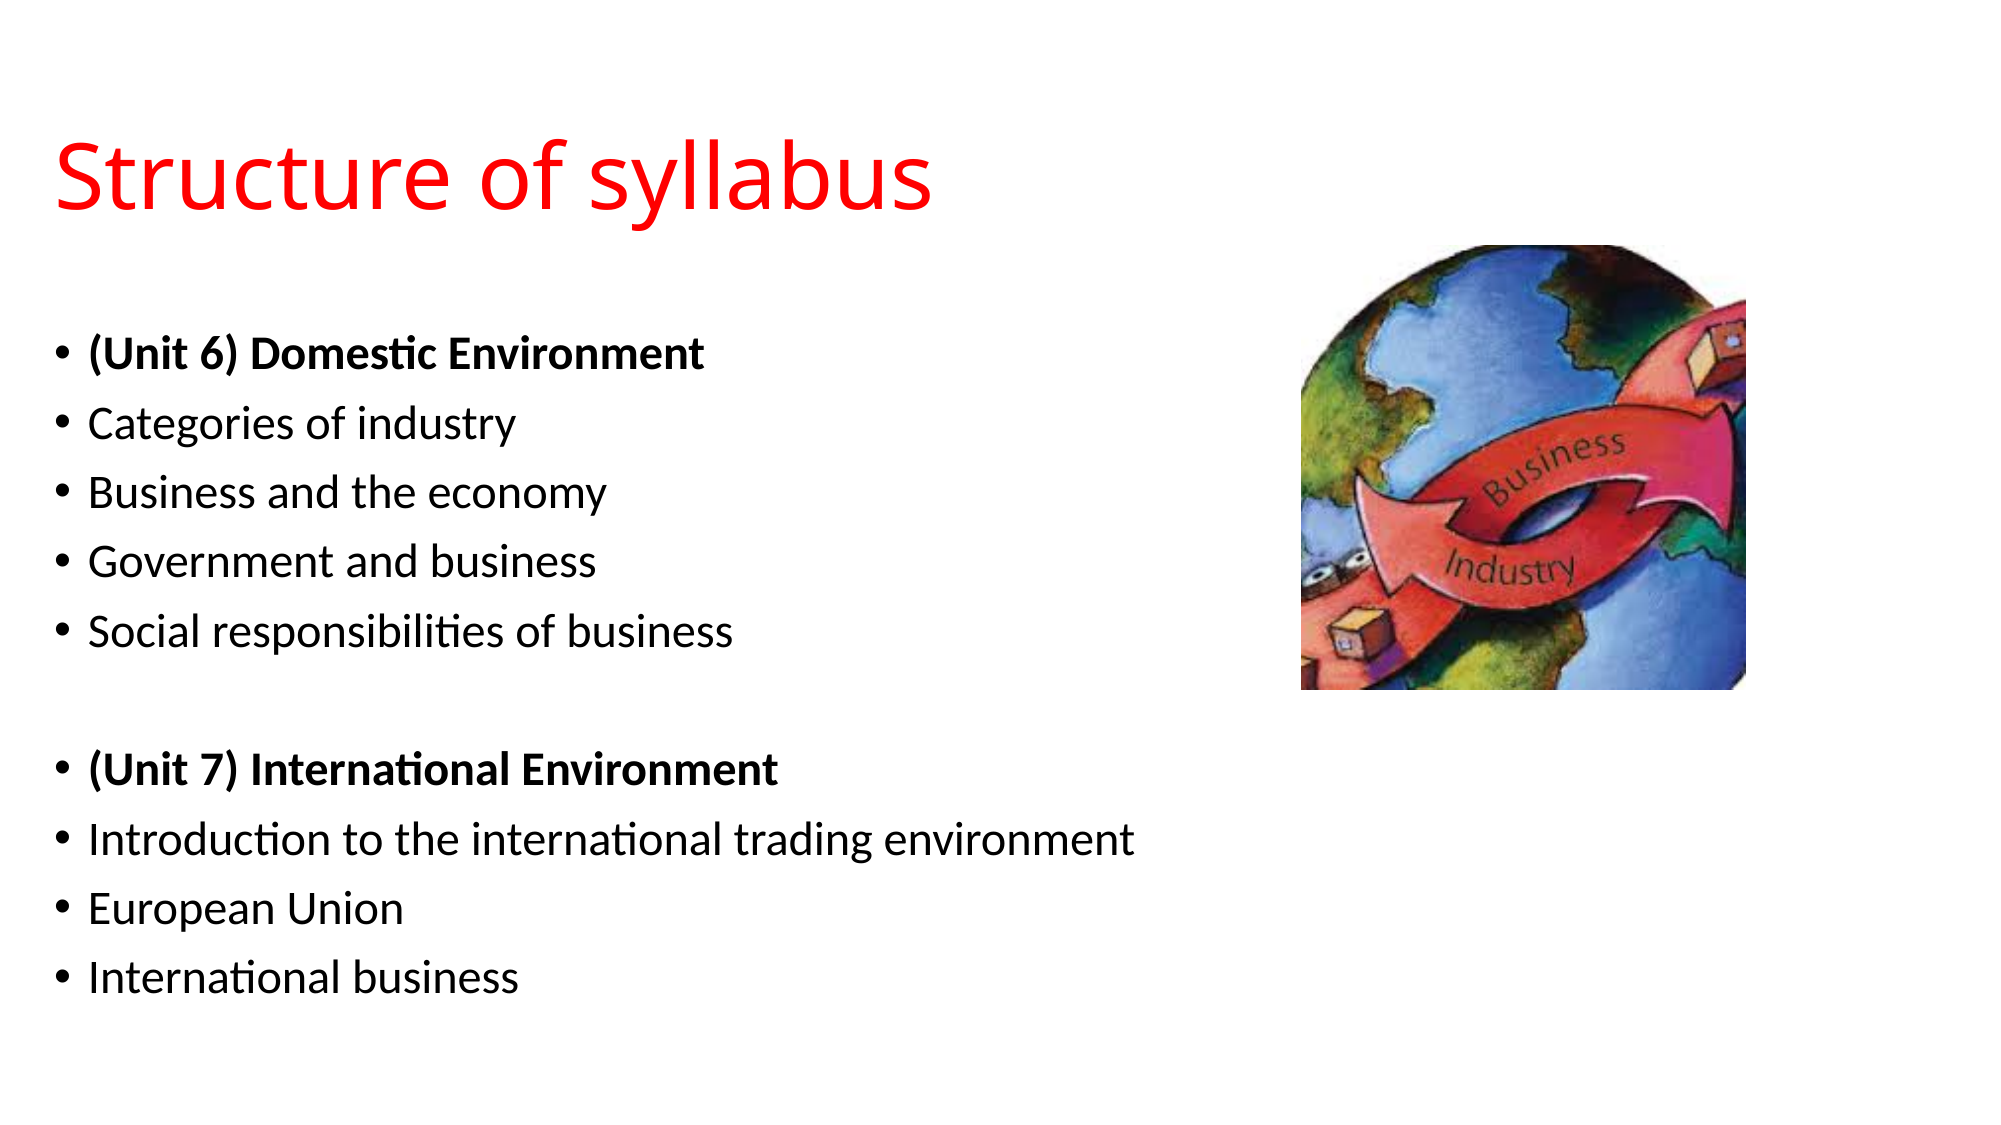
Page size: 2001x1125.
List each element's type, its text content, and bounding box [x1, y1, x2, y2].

list (Unit 6) Domestic Environment Categories of industry Business and the economy Government and business Social responsibilities of business (Unit 7) International Environment Introduction to the international trading environment European Union International business [39, 245, 1863, 1014]
title Structure of syllabus [39, 59, 1863, 245]
picture [1301, 245, 1746, 690]
